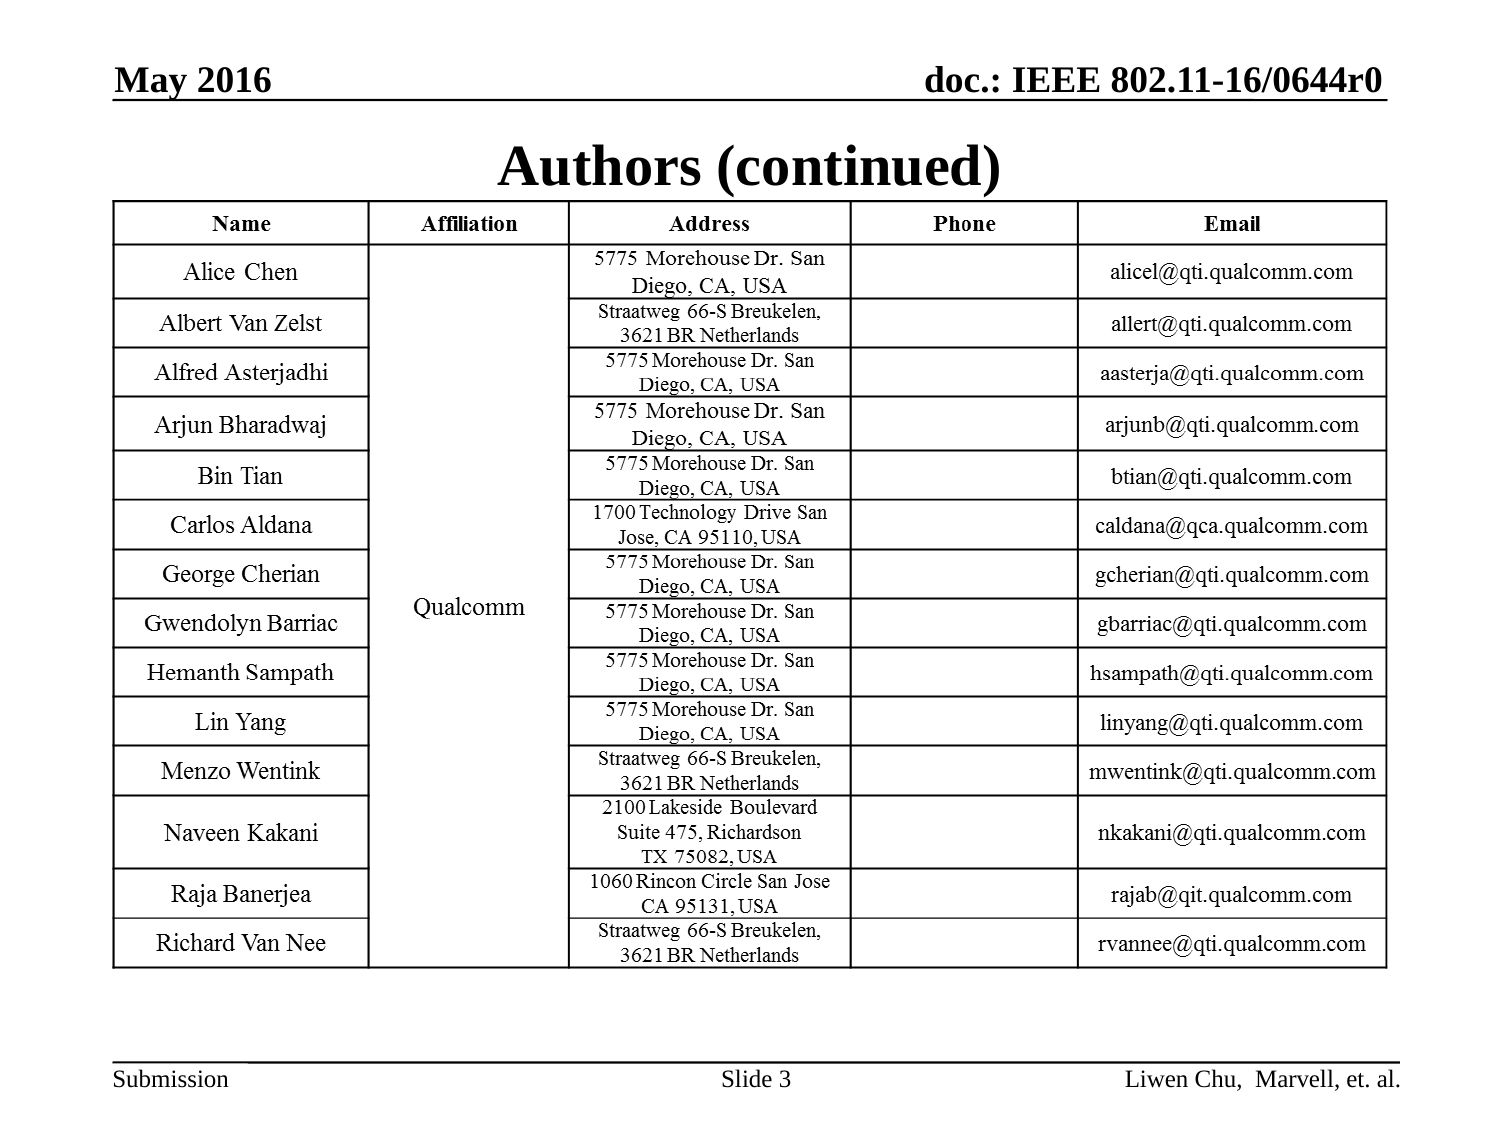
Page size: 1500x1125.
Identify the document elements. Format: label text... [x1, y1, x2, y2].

picture [112, 199, 1388, 979]
title Authors (continued) [112, 112, 1388, 199]
footer Liwen Chu, Marvell, et. al. [1120, 1061, 1402, 1093]
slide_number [114, 54, 274, 101]
slide_number Slide 3 [712, 1061, 800, 1093]
